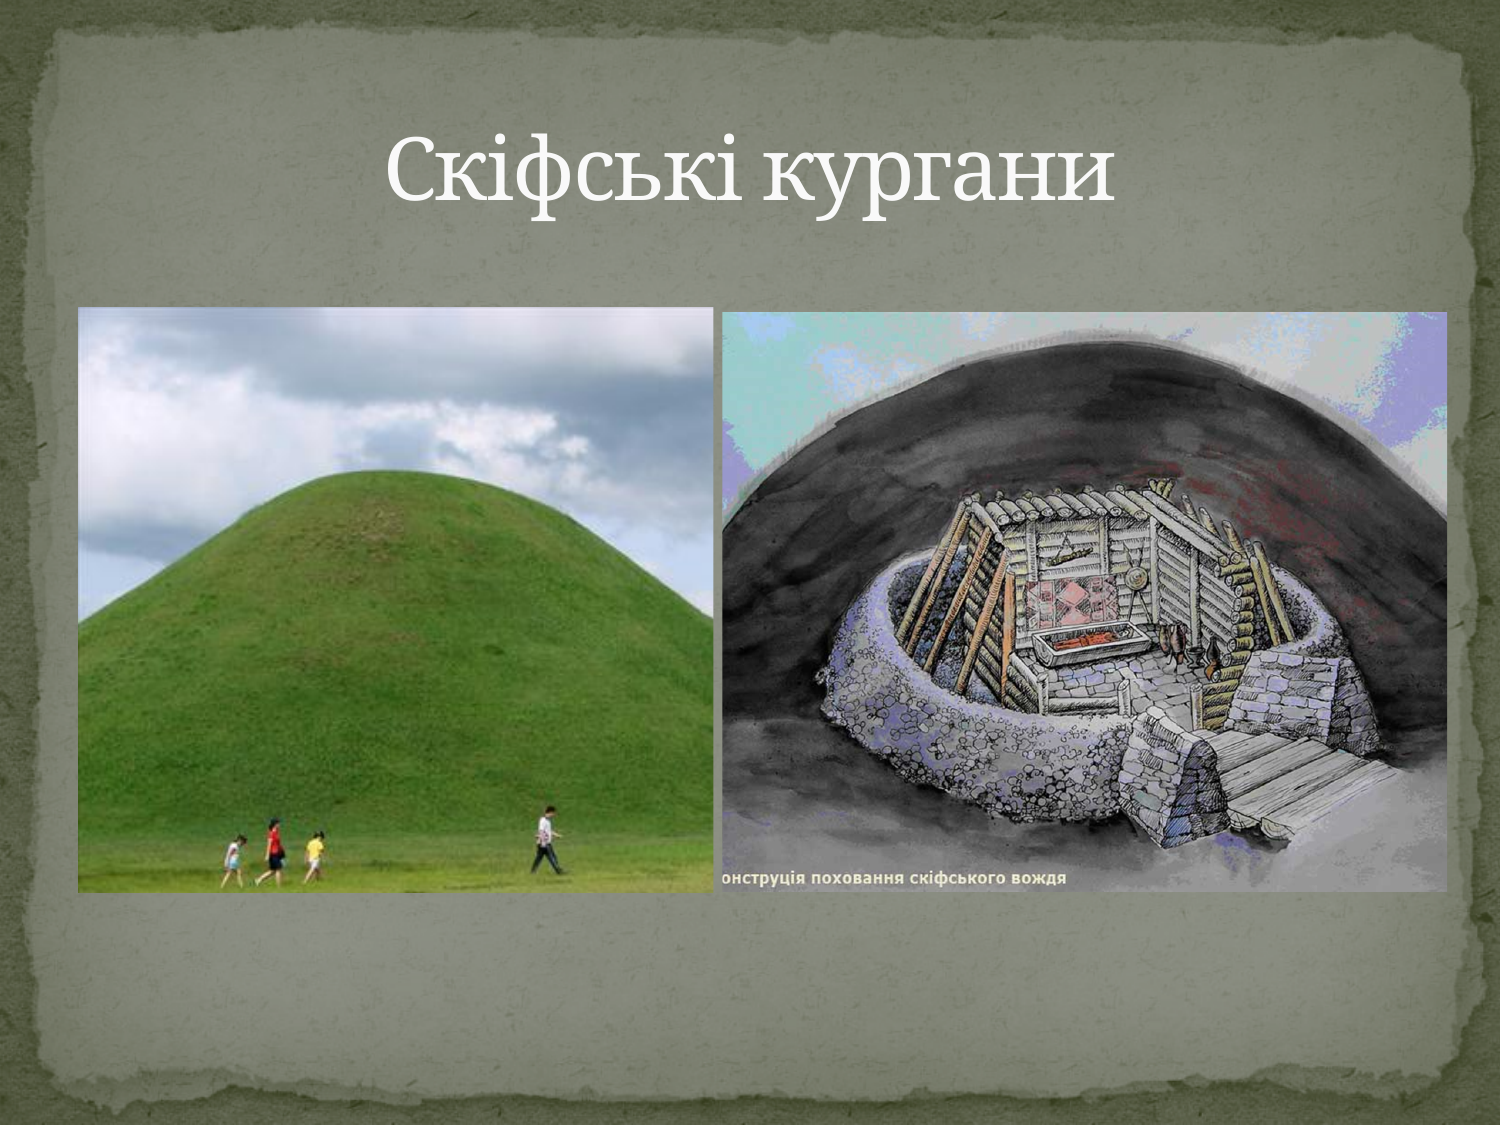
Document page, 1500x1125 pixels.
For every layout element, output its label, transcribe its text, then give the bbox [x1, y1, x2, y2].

picture [6, 232, 714, 893]
picture [722, 312, 1448, 892]
title Скіфські кургани [74, 24, 1425, 225]
